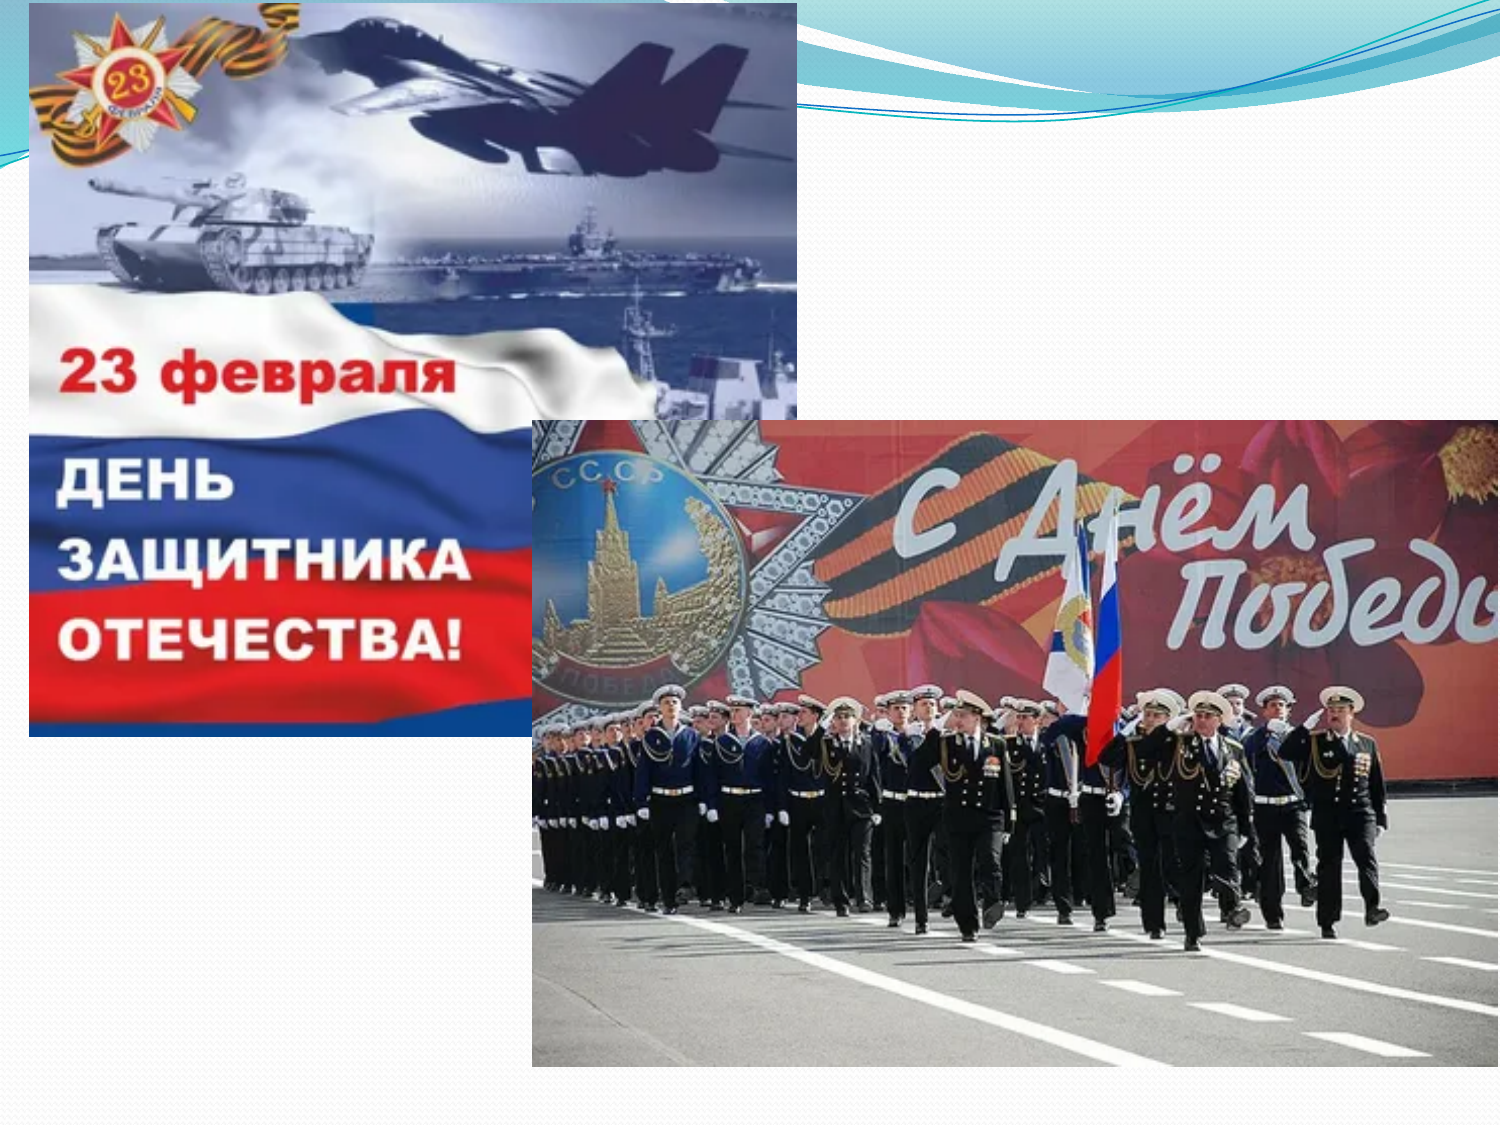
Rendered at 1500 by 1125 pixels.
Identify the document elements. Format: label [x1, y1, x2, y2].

picture [532, 420, 1498, 1067]
list [29, 3, 797, 737]
